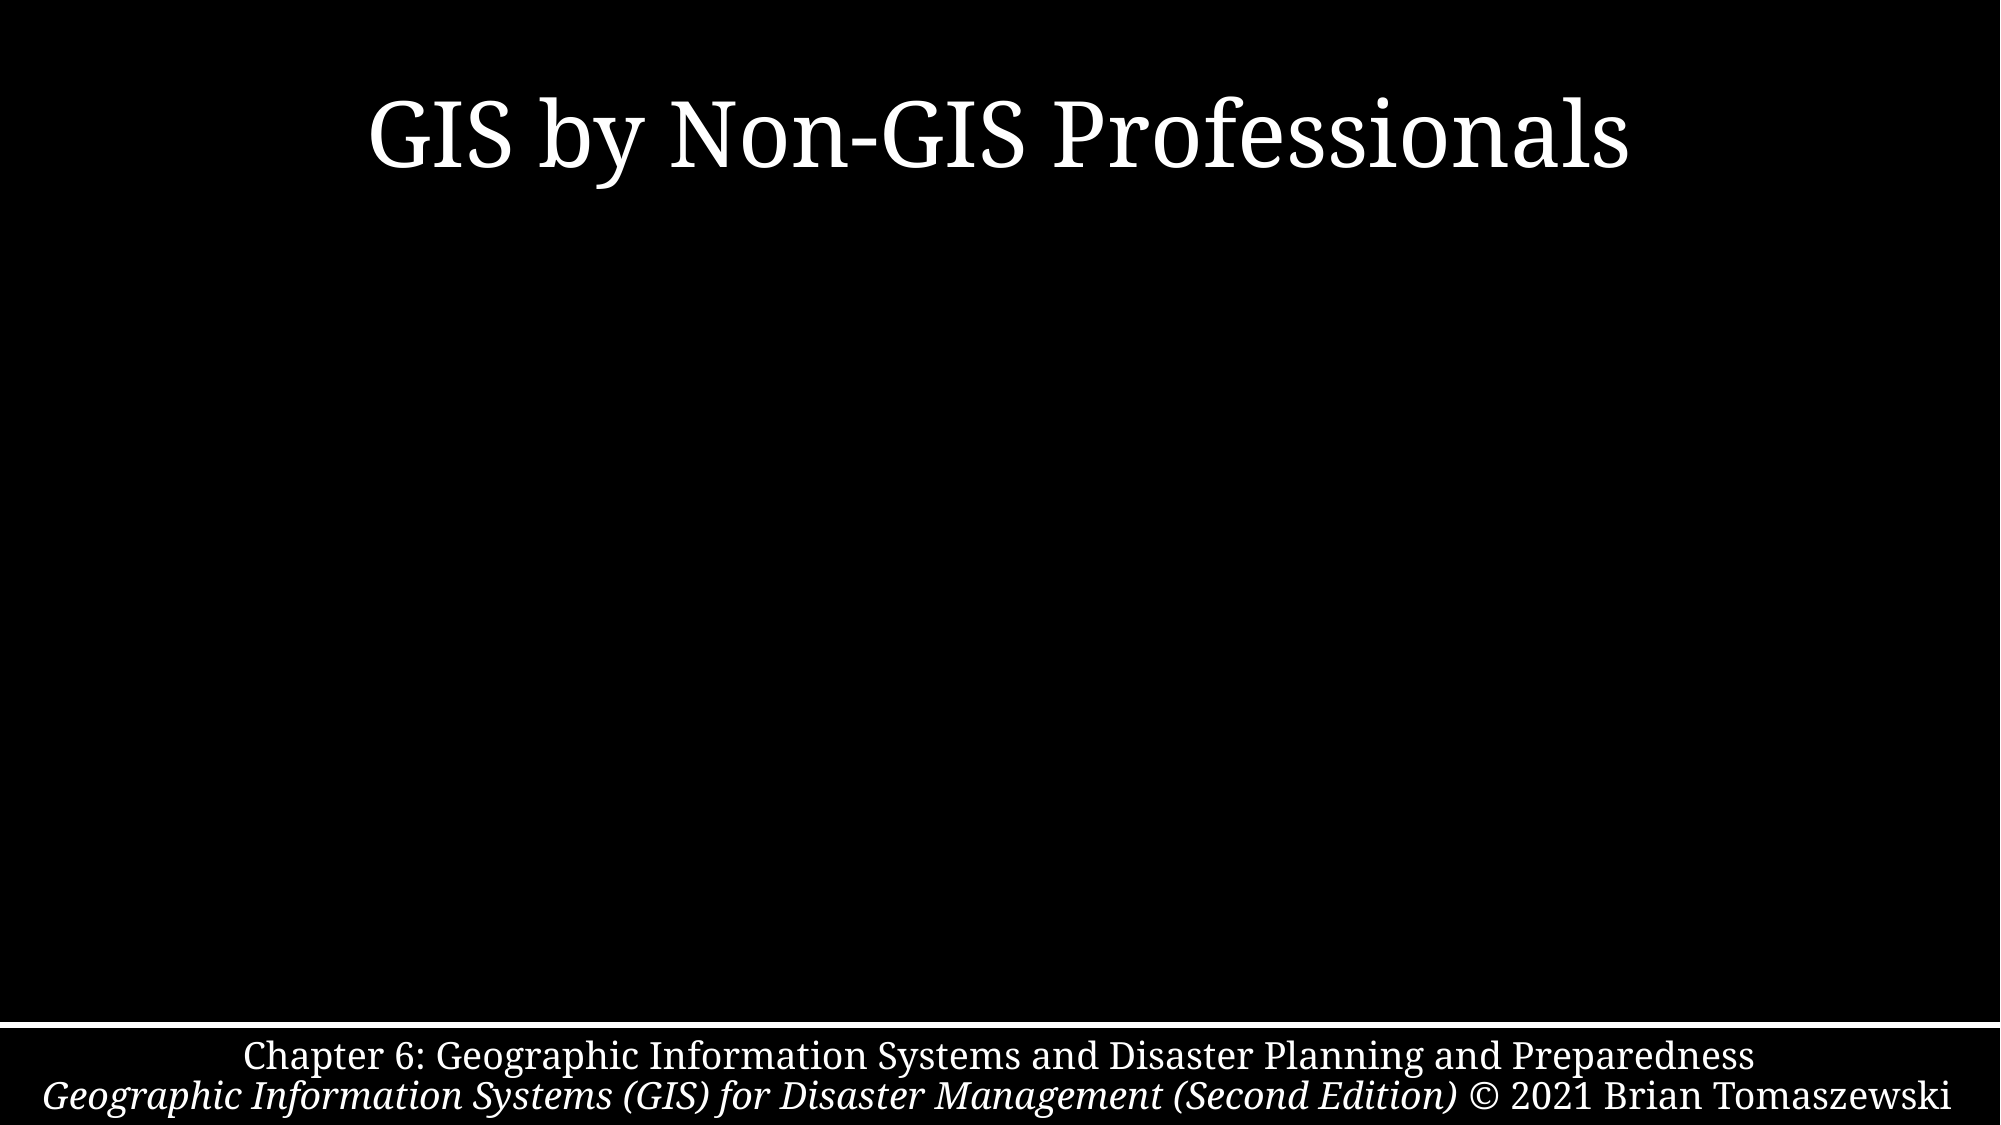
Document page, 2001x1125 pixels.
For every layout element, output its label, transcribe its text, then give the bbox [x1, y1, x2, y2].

title GIS by Non-GIS Professionals [0, 37, 2000, 225]
